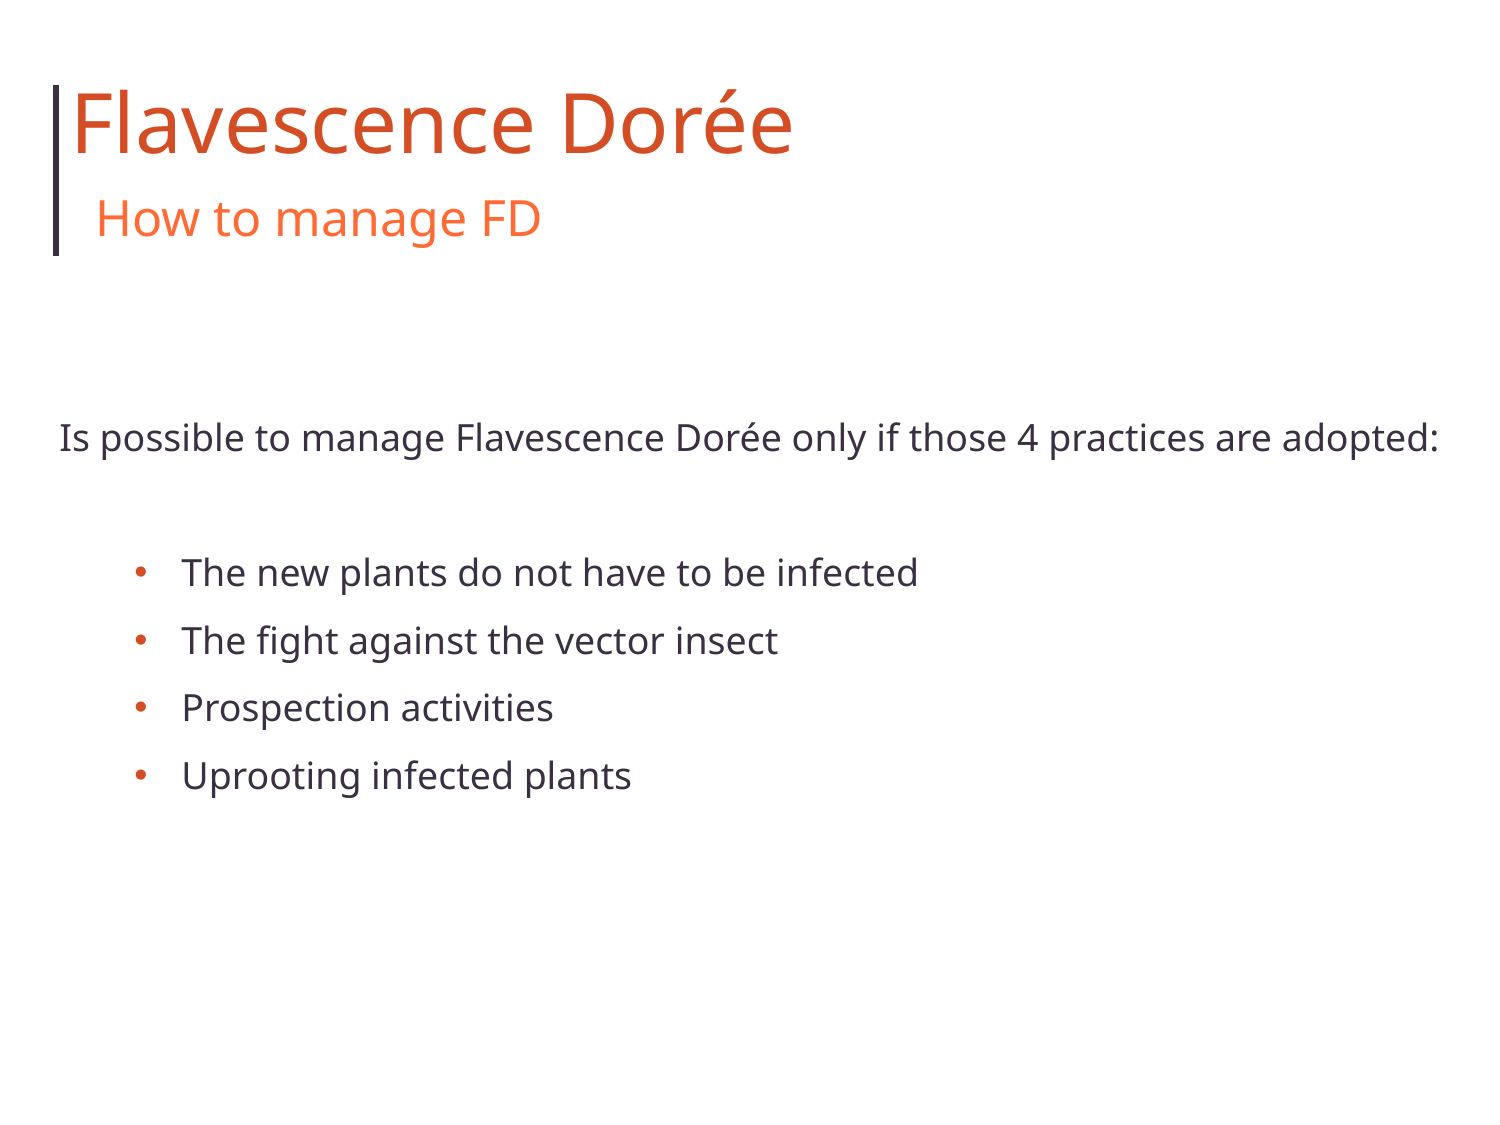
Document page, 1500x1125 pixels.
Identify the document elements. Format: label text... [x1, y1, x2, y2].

text_box Flavescence Dorée [55, 62, 1153, 178]
text_box Is possible to manage Flavescence Dorée only if those 4 practices are adopted: The new plants do not have to be infected The fight against the vector insect Prospection activities Uprooting infected plants [44, 384, 1465, 917]
text_box How to manage FD [80, 178, 809, 254]
